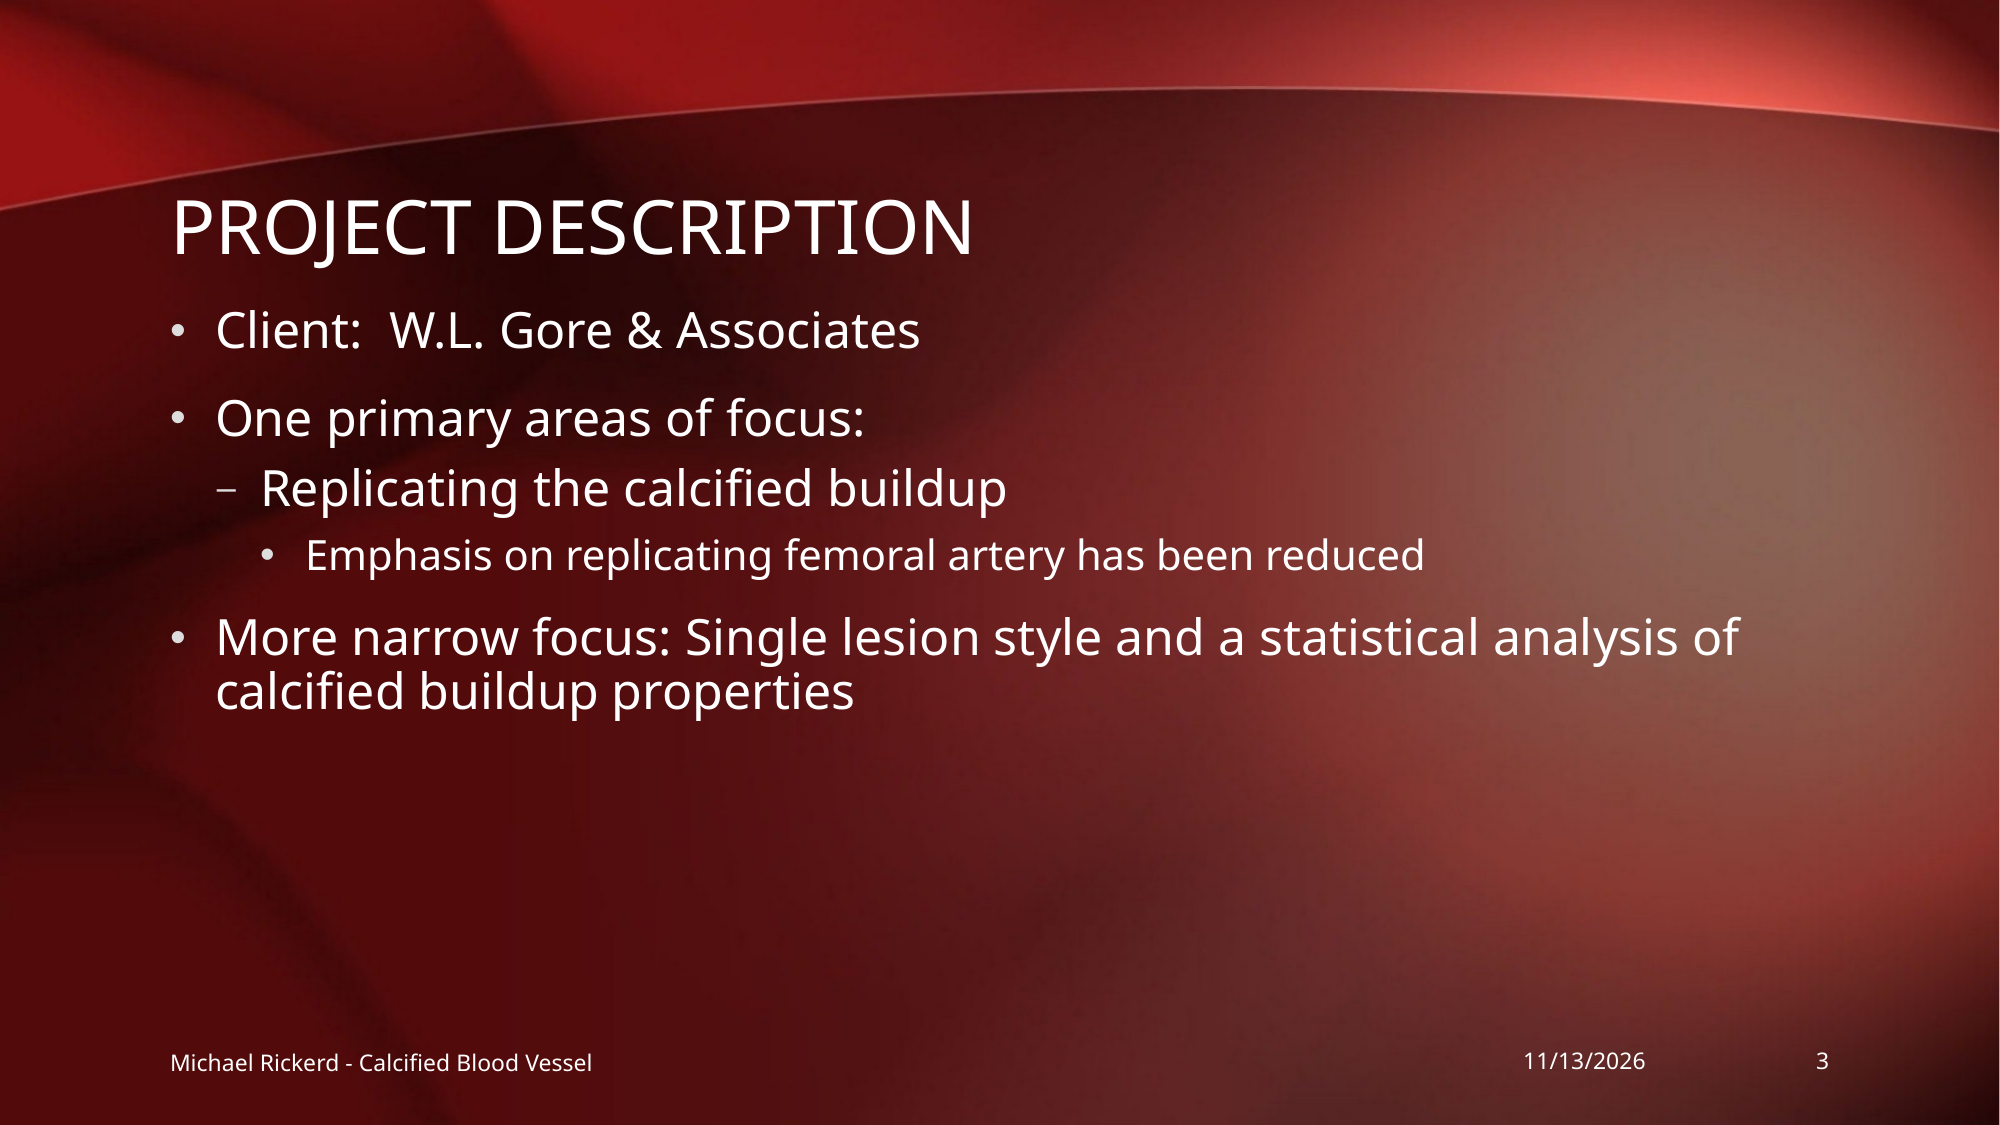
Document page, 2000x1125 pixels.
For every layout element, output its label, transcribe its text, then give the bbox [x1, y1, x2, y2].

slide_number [1432, 1045, 1667, 1078]
picture [0, 0, 2000, 1125]
title Project description [149, 79, 1850, 280]
list Client: W.L. Gore & Associates One primary areas of focus: Replicating the calcified buildup Emphasis on replicating femoral artery has been reduced More narrow focus: Single lesion style and a statistical analysis of calcified buildup properties [149, 295, 1850, 1030]
slide_number 3 [1712, 1045, 1850, 1078]
footer Michael Rickerd - Calcified Blood Vessel [149, 1045, 1367, 1078]
